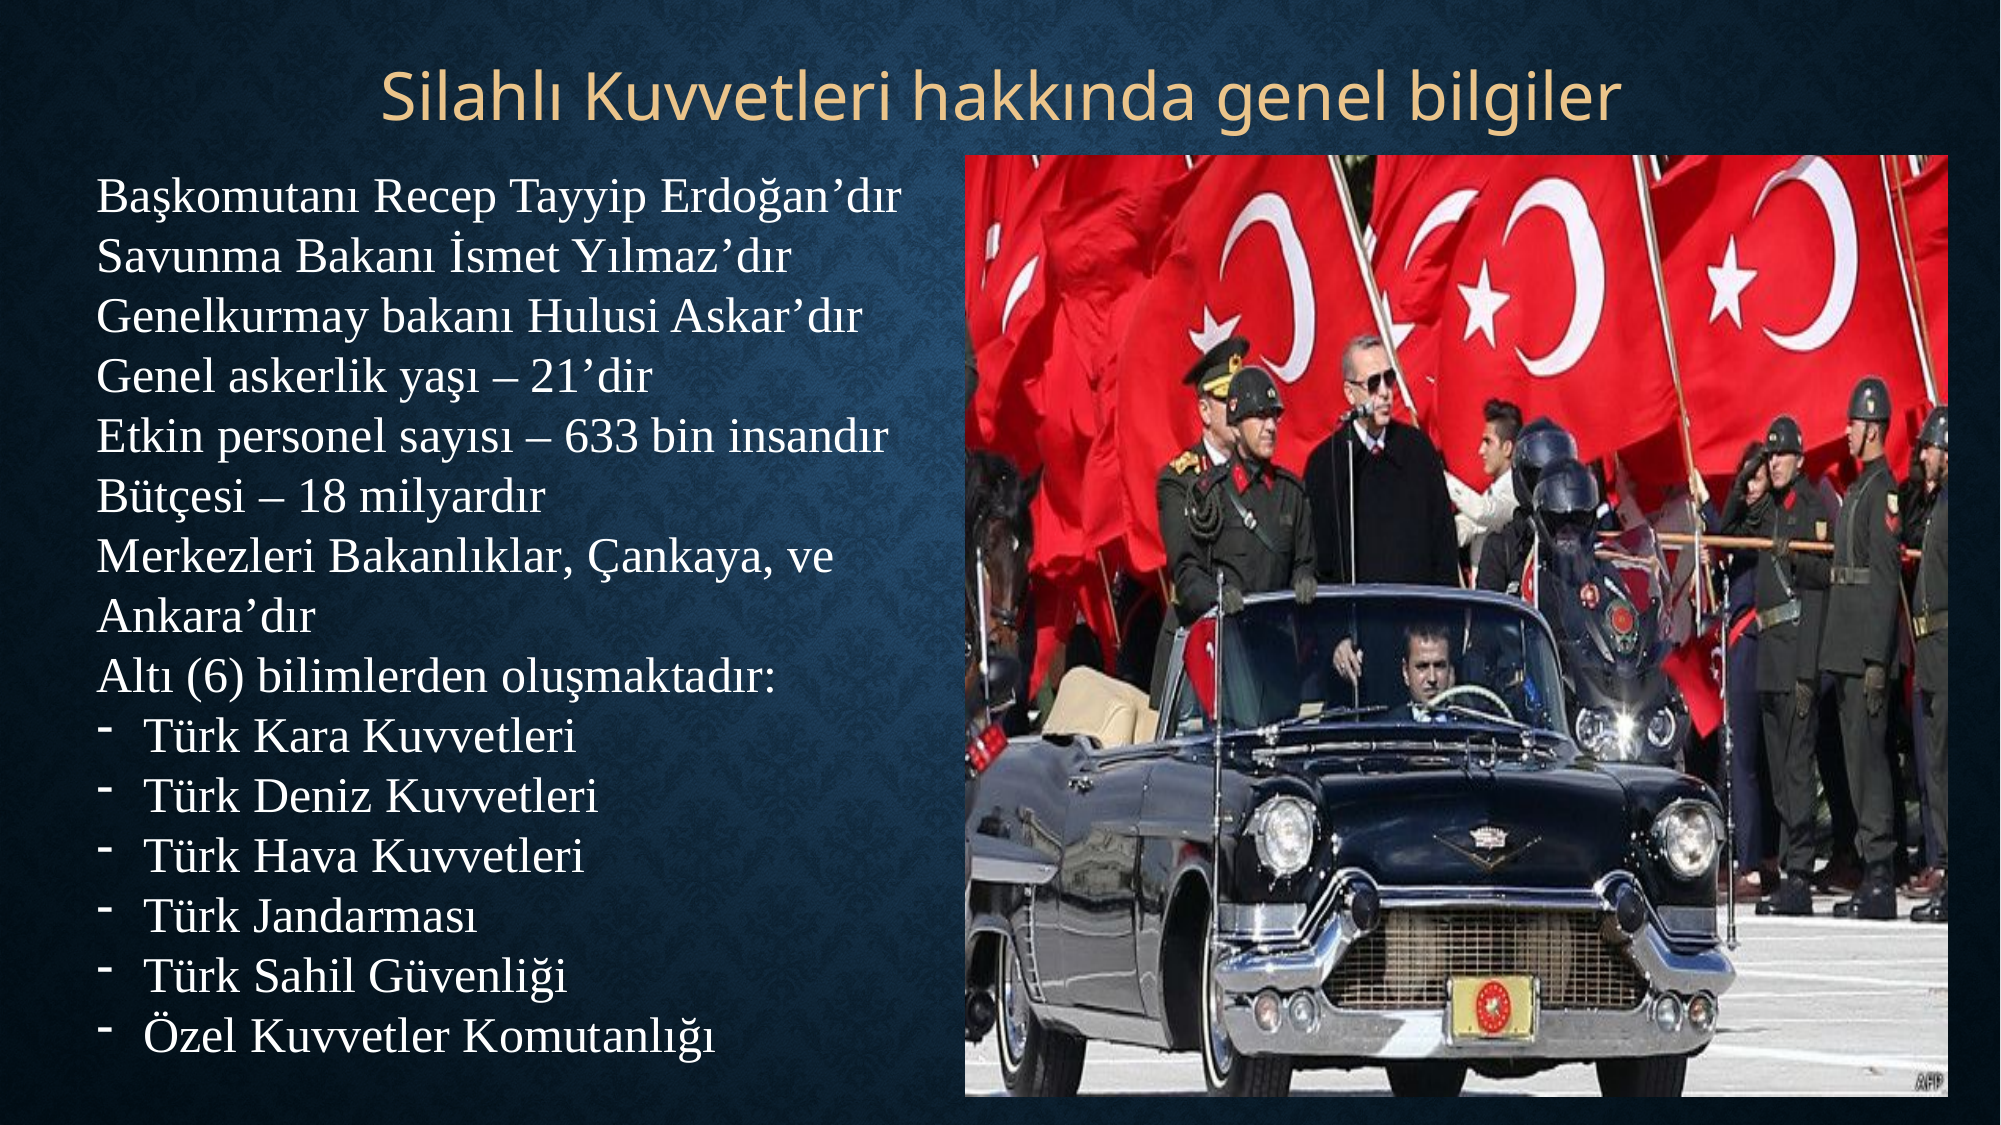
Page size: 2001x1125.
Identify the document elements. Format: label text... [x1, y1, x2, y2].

text_box Başkomutanı Recep Tayyip Erdoğan’dır Savunma Bakanı İsmet Yılmaz’dır Genelkurmay bakanı Hulusi Askar’dır Genel askerlik yaşı – 21’dir Etkin personel sayısı – 633 bin insandır Bütçesi – 18 milyardır Merkezleri Bakanlıklar, Çankaya, ve Ankara’dır Altı (6) bilimlerden oluşmaktadır: Türk Kara Kuvvetleri Türk Deniz Kuvvetleri Türk Hava Kuvvetleri Türk Jandarması Türk Sahil Güvenliği Özel Kuvvetler Komutanlığı [81, 155, 1029, 1116]
text_box Silahlı Kuvvetleri hakkında genel bilgiler [365, 46, 1948, 142]
picture [965, 155, 1949, 1098]
